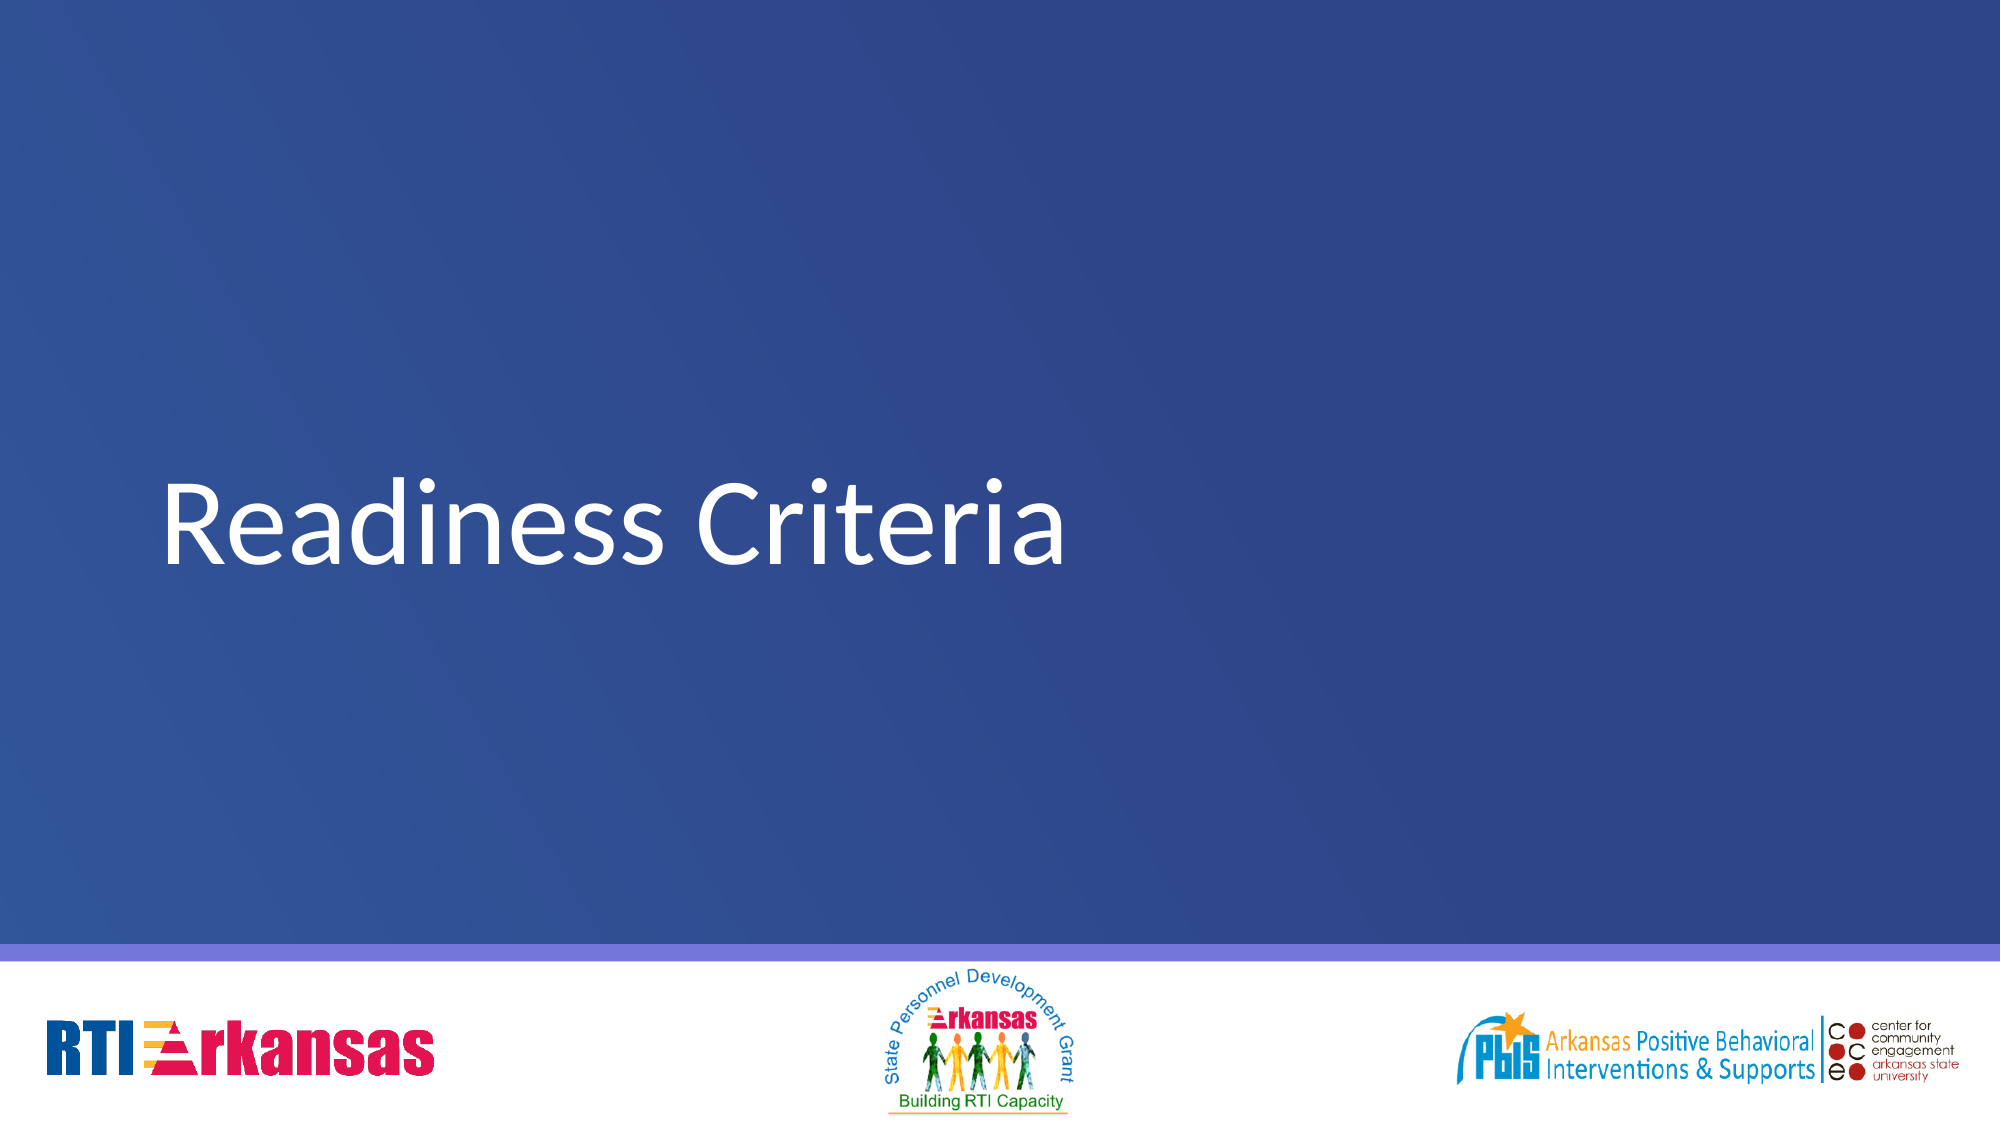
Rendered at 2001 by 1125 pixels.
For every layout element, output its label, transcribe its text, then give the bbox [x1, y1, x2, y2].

title Readiness Criteria [144, 415, 1870, 634]
picture [869, 966, 1093, 1125]
picture [44, 1013, 435, 1083]
picture [1456, 1009, 1962, 1087]
